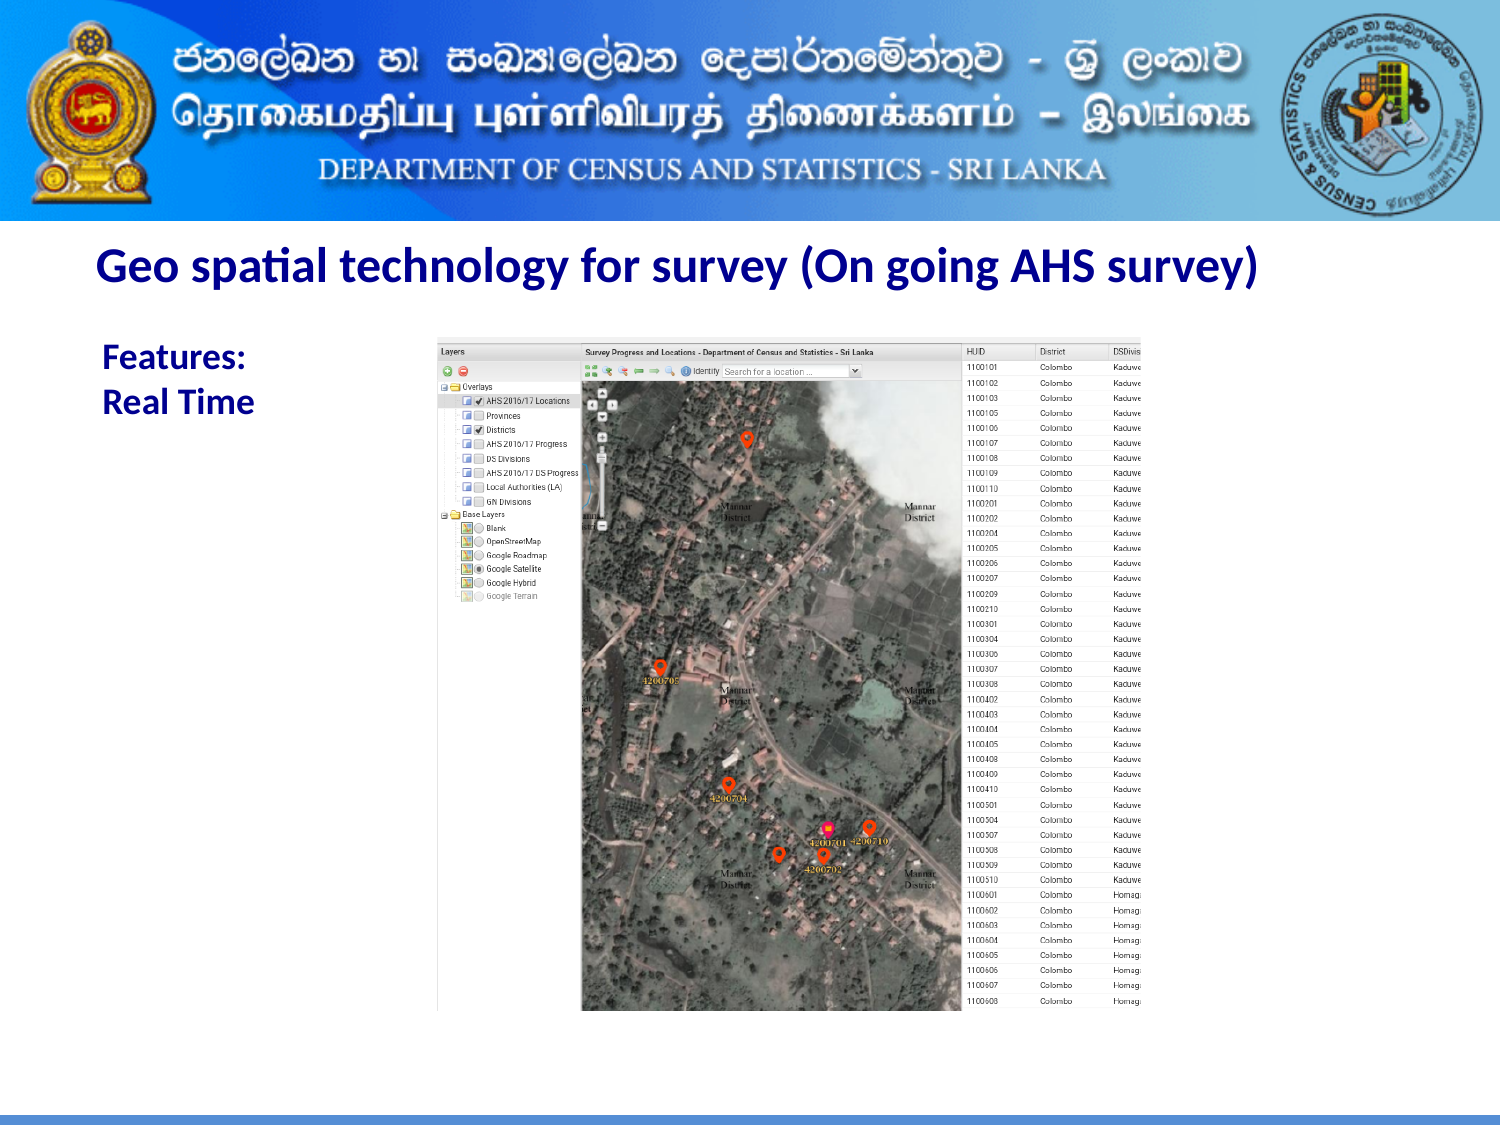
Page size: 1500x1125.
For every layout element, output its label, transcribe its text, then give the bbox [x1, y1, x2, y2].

text_box Features: Real Time [87, 324, 579, 475]
picture [0, 0, 1500, 221]
text_box Geo spatial technology for survey (On going AHS survey) [81, 224, 1275, 300]
picture [437, 337, 1141, 1011]
